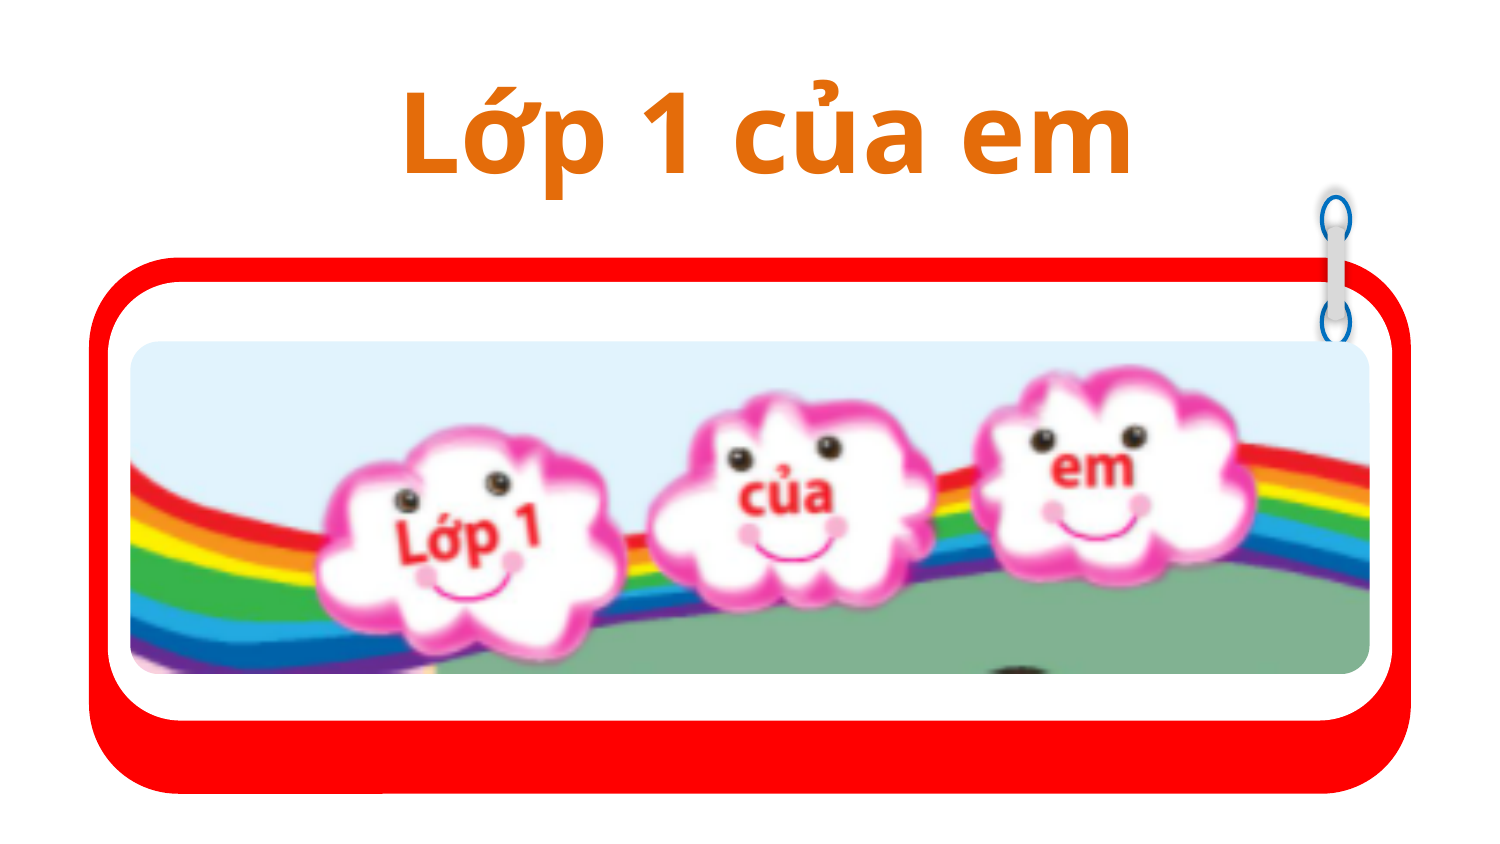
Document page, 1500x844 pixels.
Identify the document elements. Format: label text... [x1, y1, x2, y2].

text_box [88, 196, 1412, 794]
text_box Lớp 1 của em [382, 53, 1153, 195]
picture [130, 341, 1370, 675]
